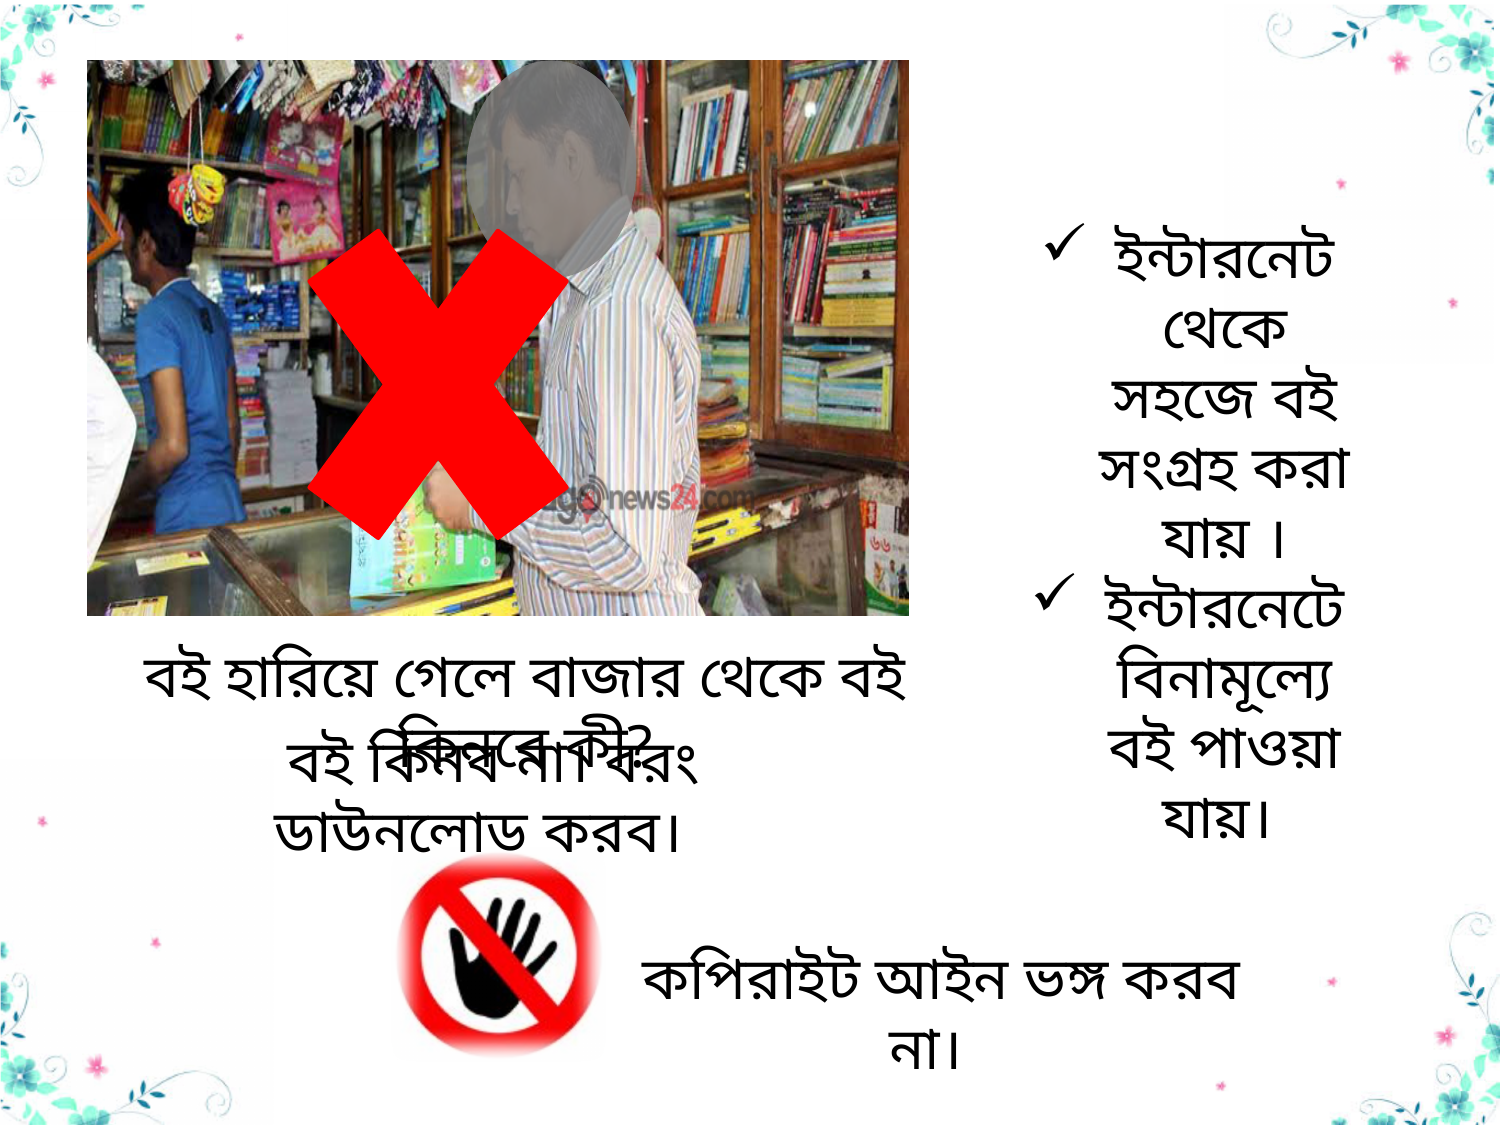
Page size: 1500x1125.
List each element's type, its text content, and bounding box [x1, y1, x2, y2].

picture [1164, 873, 1500, 1125]
text_box কপিরাইট আইন ভঙ্গ করব না। [619, 933, 1264, 1089]
picture [1, 760, 274, 1124]
text_box ইন্টারনেট থেকে সহজে বই সংগ্রহ করা যায় । ইন্টারনেটে বিনামূল্যে বই পাওয়া যায়। [999, 212, 1375, 858]
picture [1, 5, 288, 219]
picture [1225, 5, 1493, 364]
picture [389, 846, 607, 1064]
text_box বই কিনব না। বরং ডাউনলোড করব। [149, 717, 838, 872]
text_box বই হারিয়ে গেলে বাজার থেকে বই কিনবে কী? [87, 631, 963, 786]
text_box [87, 60, 910, 616]
